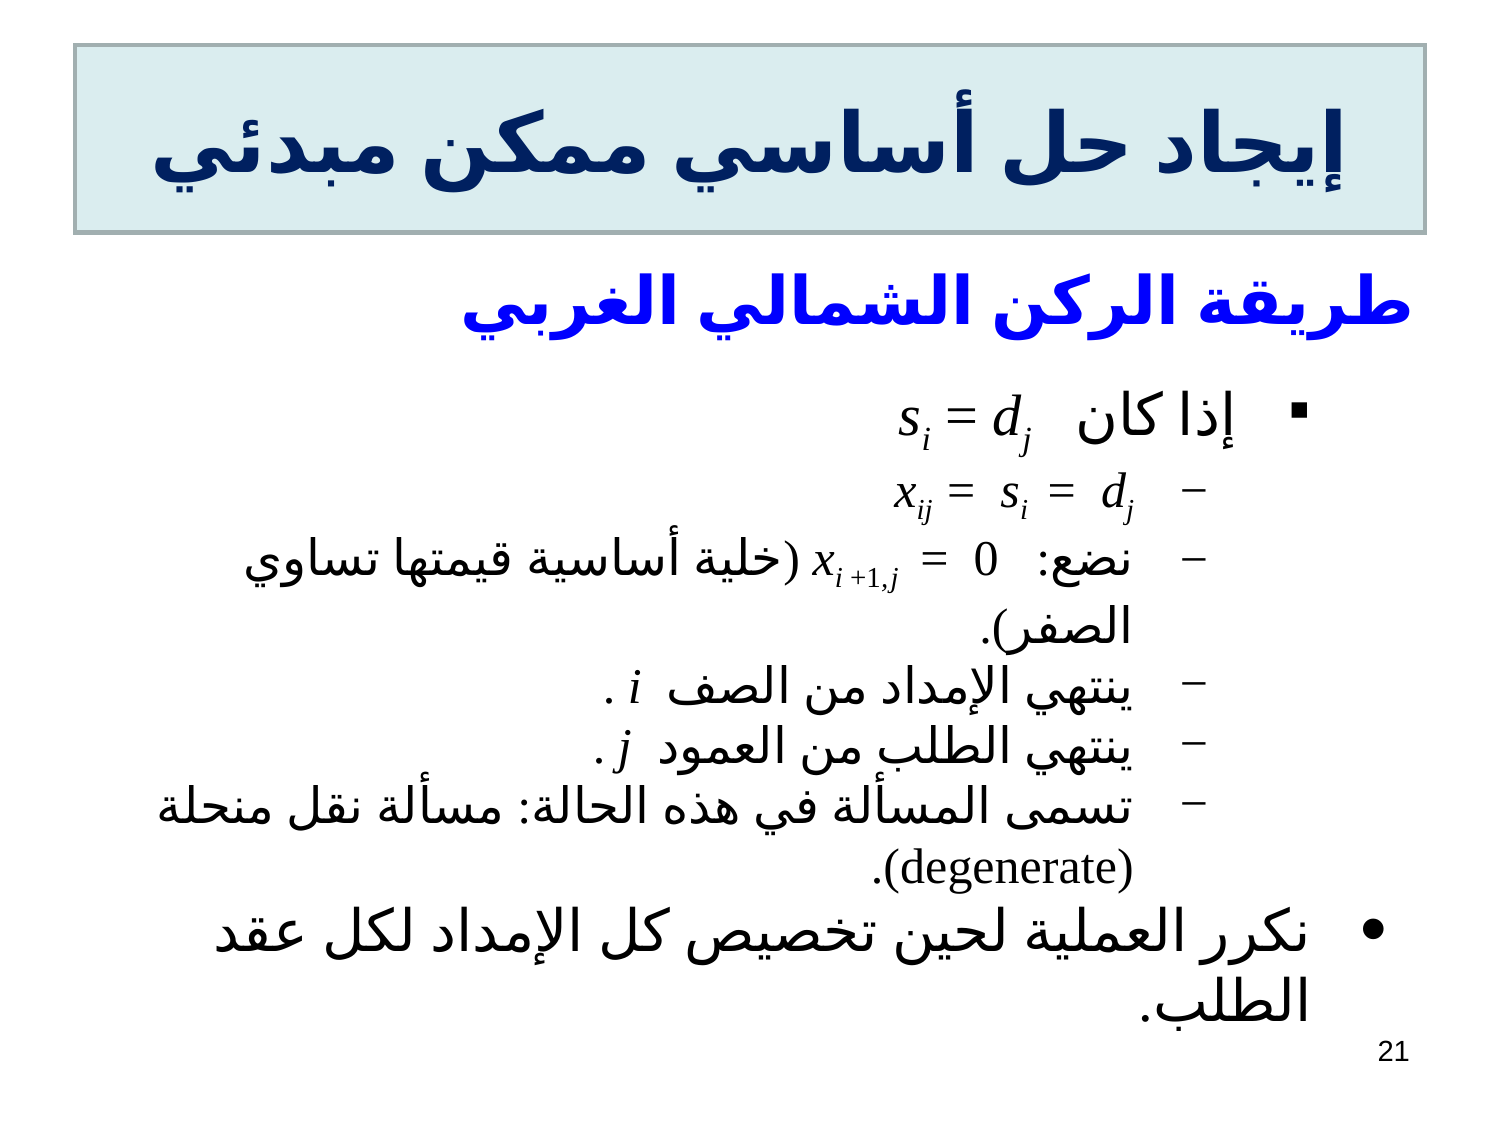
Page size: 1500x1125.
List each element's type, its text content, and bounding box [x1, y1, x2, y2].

list طريقة الركن الشمالي الغربي إذا كان si = dj xij = si = dj نضع: xi +1, j = 0 (خلية أساسية قيمتها تساوي الصفر). ينتهي الإمداد من الصف i . ينتهي الطلب من العمود j . تسمى المسألة في هذه الحالة: مسألة نقل منحلة (degenerate). نكرر العملية لحين تخصيص كل الإمداد لكل عقد الطلب. [74, 249, 1430, 1020]
title إيجاد حل أساسي ممكن مبدئي [73, 43, 1427, 235]
slide_number 21 [1074, 1024, 1426, 1103]
